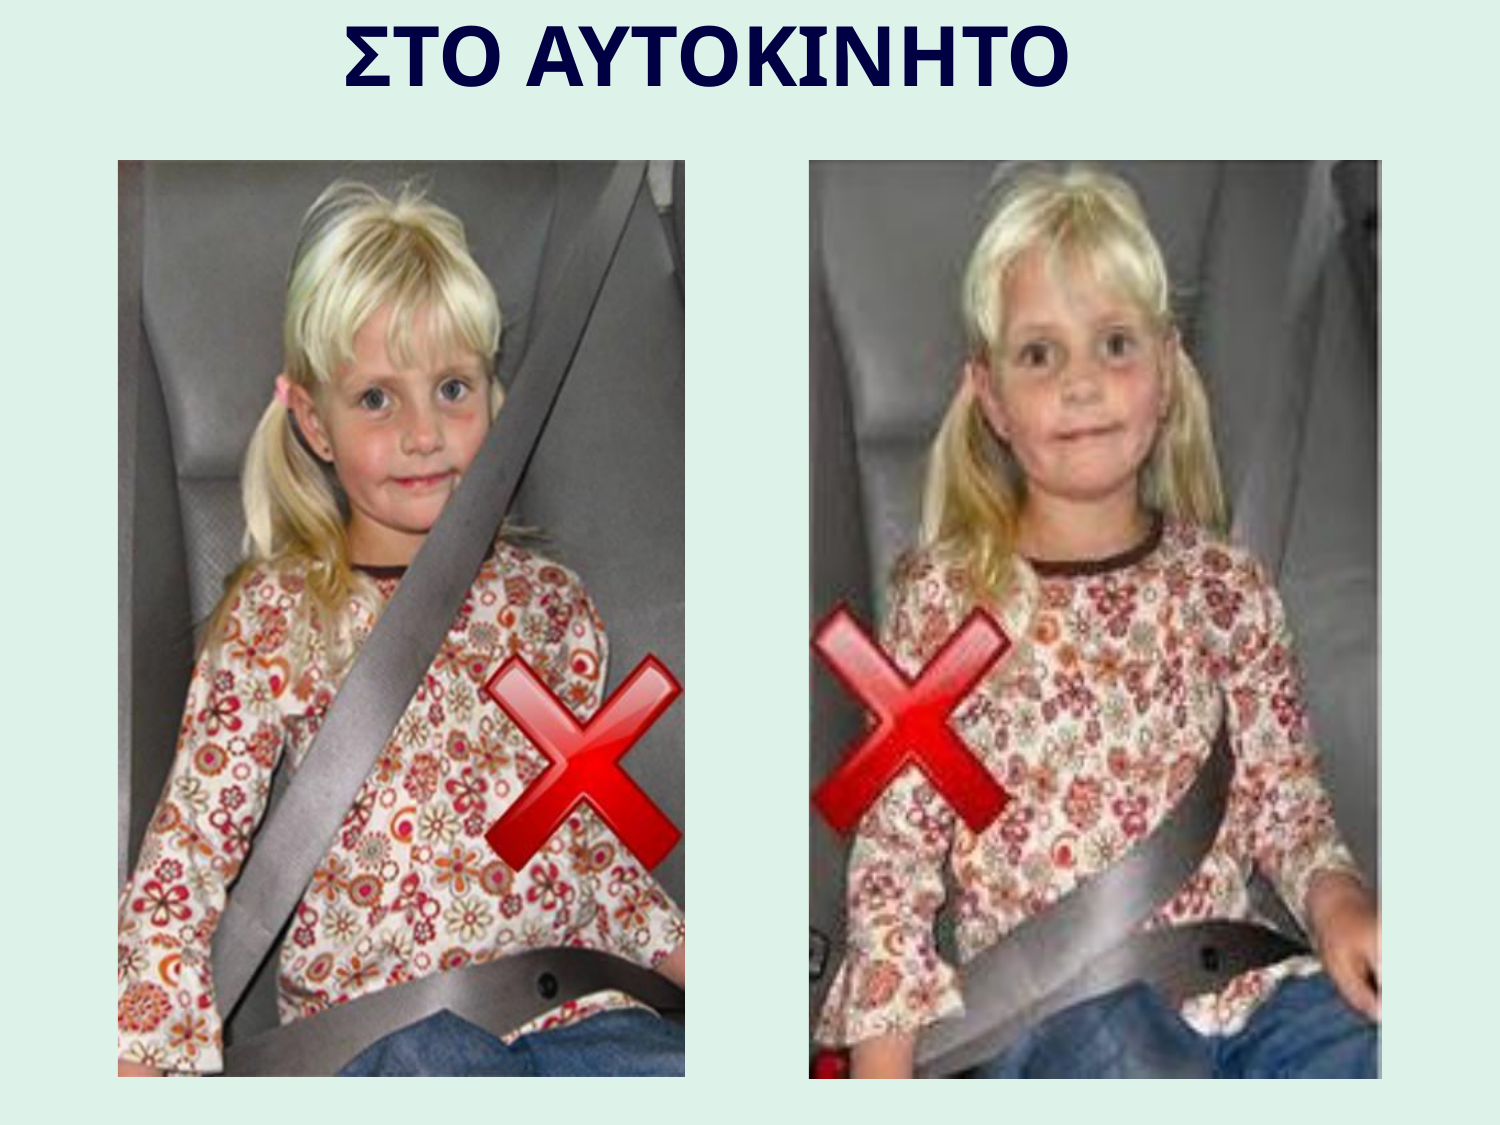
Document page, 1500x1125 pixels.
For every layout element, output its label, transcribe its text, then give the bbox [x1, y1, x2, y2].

text_box [117, 160, 685, 1077]
text_box [808, 160, 1382, 1079]
title ΣΤΟ ΑΥΤΟΚΙΝΗΤΟ [82, 3, 1418, 192]
